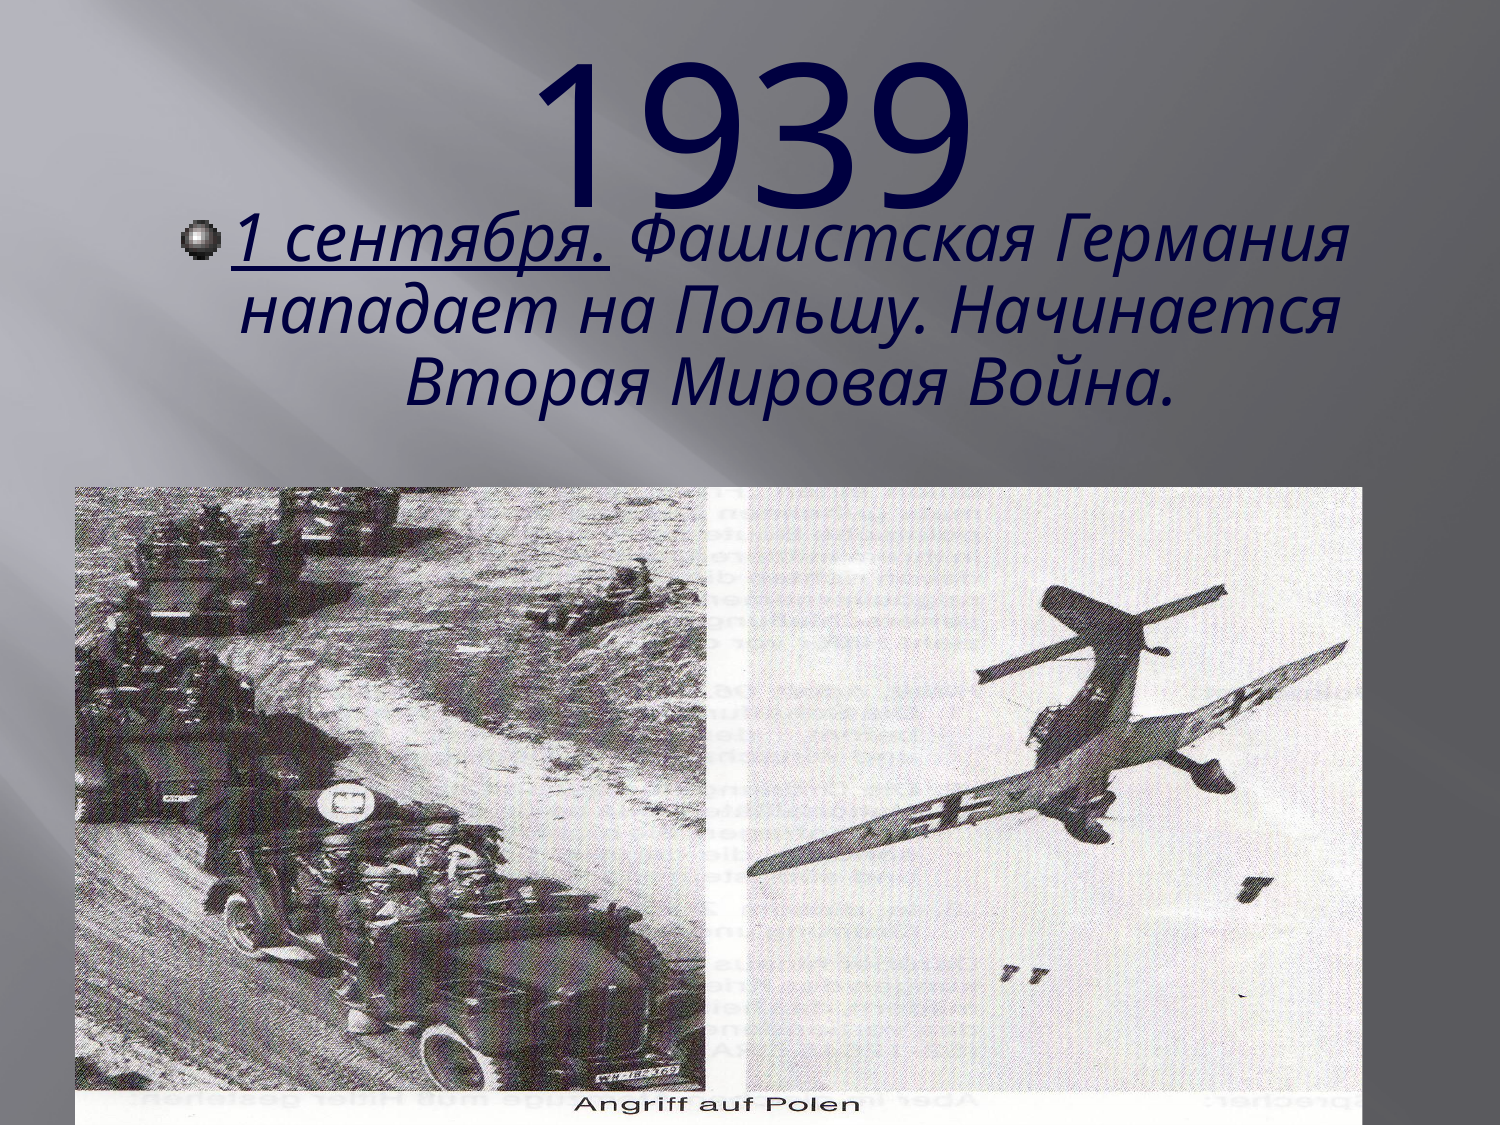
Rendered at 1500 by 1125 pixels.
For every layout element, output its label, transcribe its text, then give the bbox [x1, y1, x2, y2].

picture [74, 486, 1363, 1125]
text_box 1939 [0, 0, 1500, 735]
